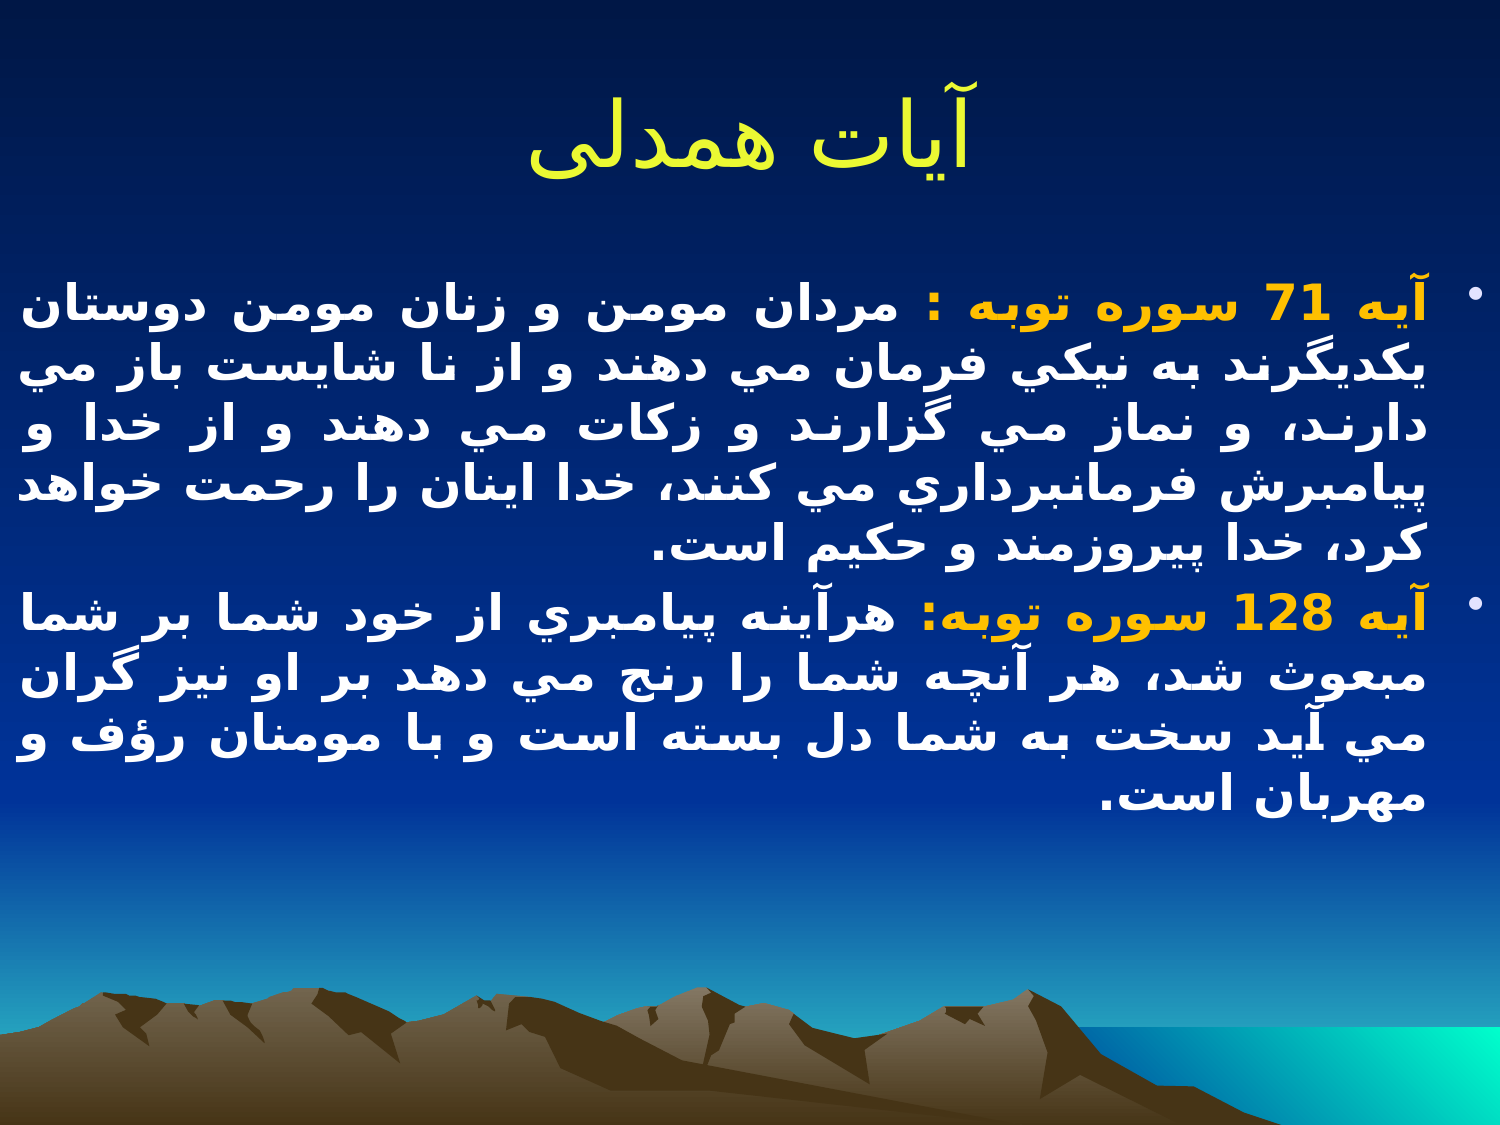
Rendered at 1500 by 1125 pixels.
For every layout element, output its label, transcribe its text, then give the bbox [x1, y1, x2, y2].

title آیات همدلی [74, 37, 1426, 226]
list آيه 71 سوره توبه : مردان مومن و زنان مومن دوستان يكديگرند به نيكي فرمان مي دهند و از نا شايست باز مي دارند، و نماز مي گزارند و زكات مي دهند و از خدا و پيامبرش فرمانبرداري مي كنند، خدا اينان را رحمت خواهد كرد، خدا پيروزمند و حكيم است. آيه 128 سوره توبه: هرآينه پيامبري از خود شما بر شما مبعوث شد، هر آنچه شما را رنج مي دهد بر او نيز گران مي آيد سخت به شما دل بسته است و با مومنان رؤف و مهربان است. [0, 262, 1500, 1000]
